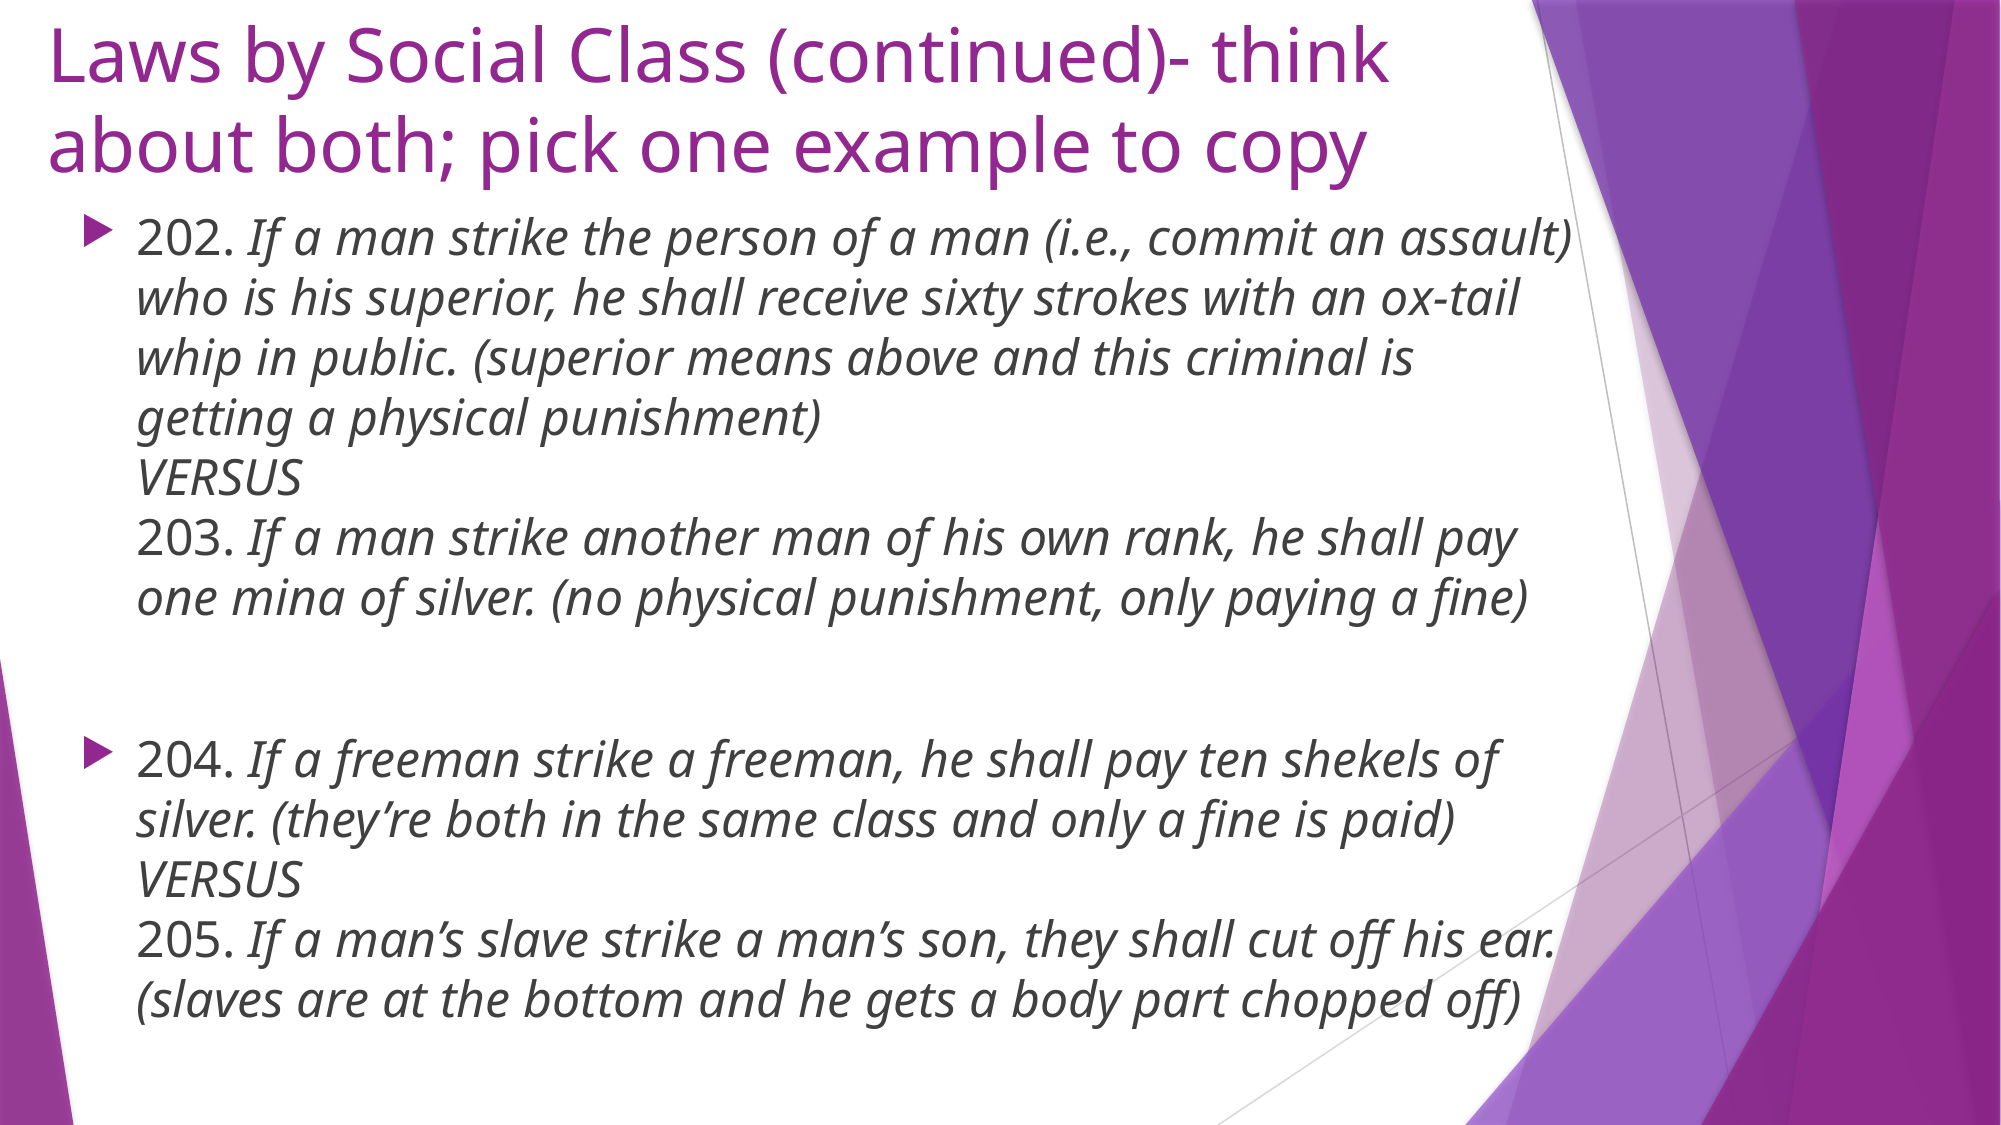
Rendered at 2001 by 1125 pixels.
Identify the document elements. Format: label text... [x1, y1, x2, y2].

list 202. If a man strike the person of a man (i.e., commit an assault) who is his superior, he shall receive sixty strokes with an ox-tail whip in public. (superior means above and this criminal is getting a physical punishment) VERSUS 203. If a man strike another man of his own rank, he shall pay one mina of silver. (no physical punishment, only paying a fine) 204. If a freeman strike a freeman, he shall pay ten shekels of silver. (they’re both in the same class and only a fine is paid) VERSUS 205. If a man’s slave strike a man’s son, they shall cut off his ear. (slaves are at the bottom and he gets a body part chopped off) [65, 198, 1595, 1005]
title Laws by Social Class (continued)- think about both; pick one example to copy [32, 0, 1443, 217]
